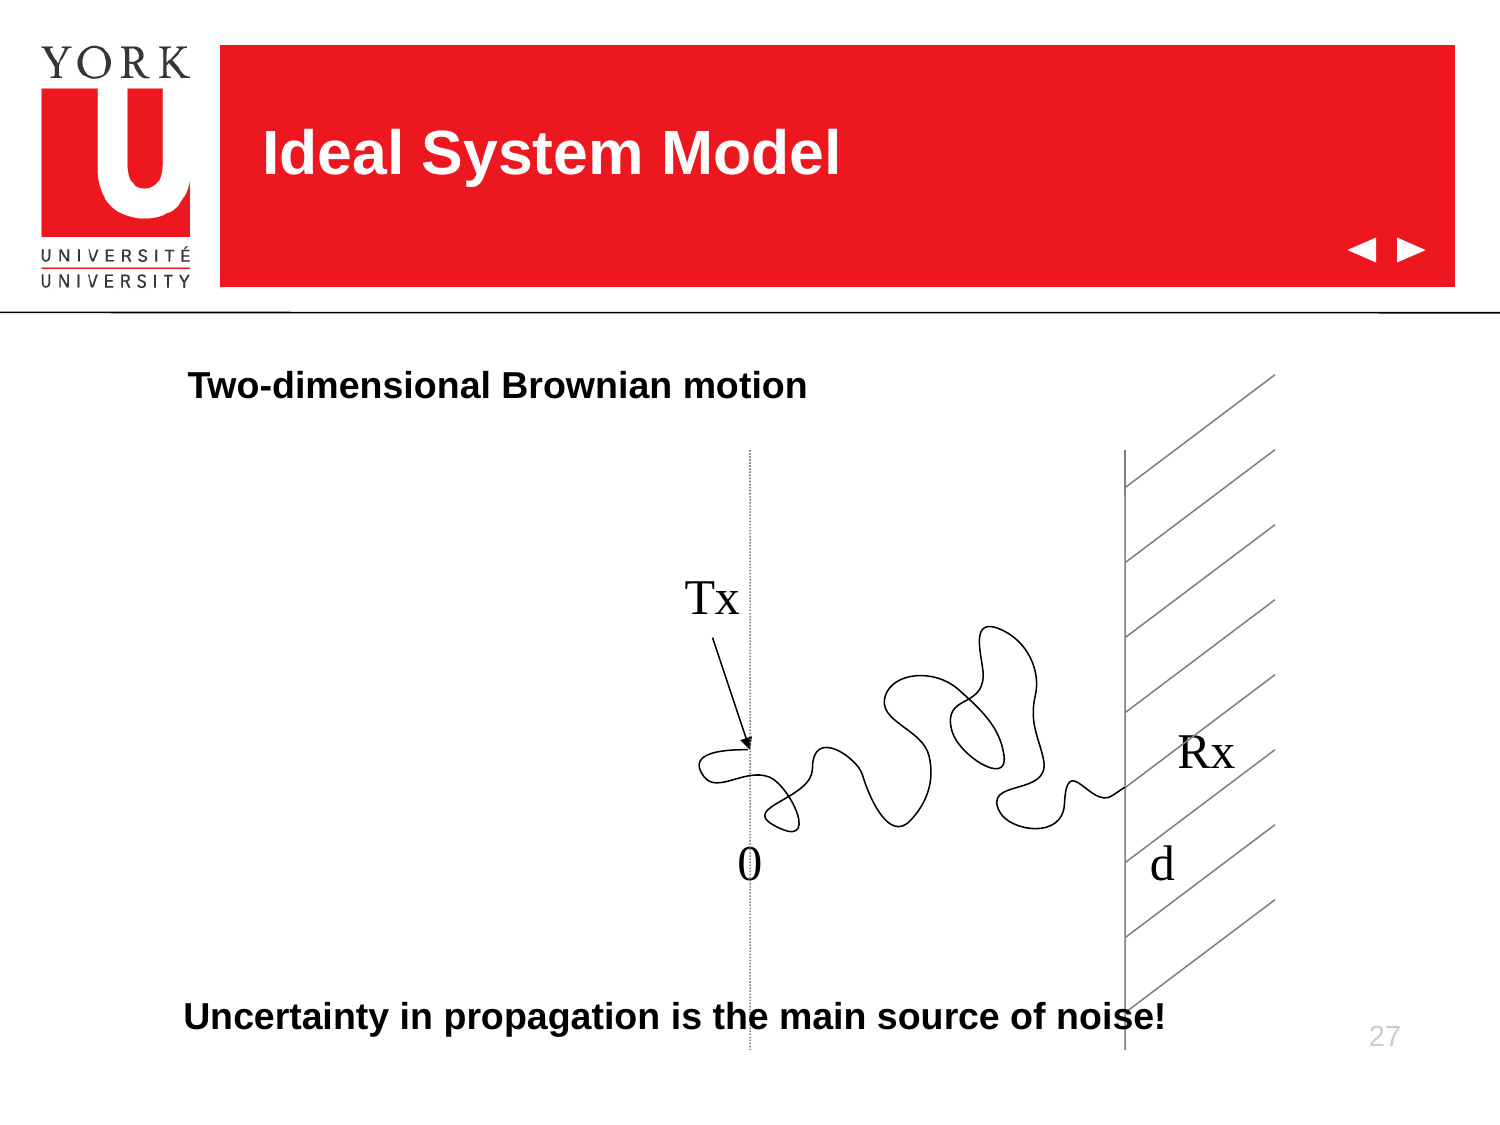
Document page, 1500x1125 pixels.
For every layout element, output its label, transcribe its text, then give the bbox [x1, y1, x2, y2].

text_box Uncertainty in propagation is the main source of noise! [183, 993, 1321, 1084]
text_box Tx [637, 562, 788, 633]
text_box 0 [712, 828, 788, 899]
picture [0, 0, 1500, 311]
picture [0, 314, 1500, 1125]
text_box Rx [1162, 716, 1275, 787]
slide_number 27 [1347, 1012, 1423, 1088]
text_box [699, 626, 1125, 832]
text_box d [1126, 828, 1200, 899]
text_box Two-dimensional Brownian motion [187, 362, 1325, 453]
title Ideal System Model [262, 57, 1388, 245]
text_box [712, 637, 751, 749]
